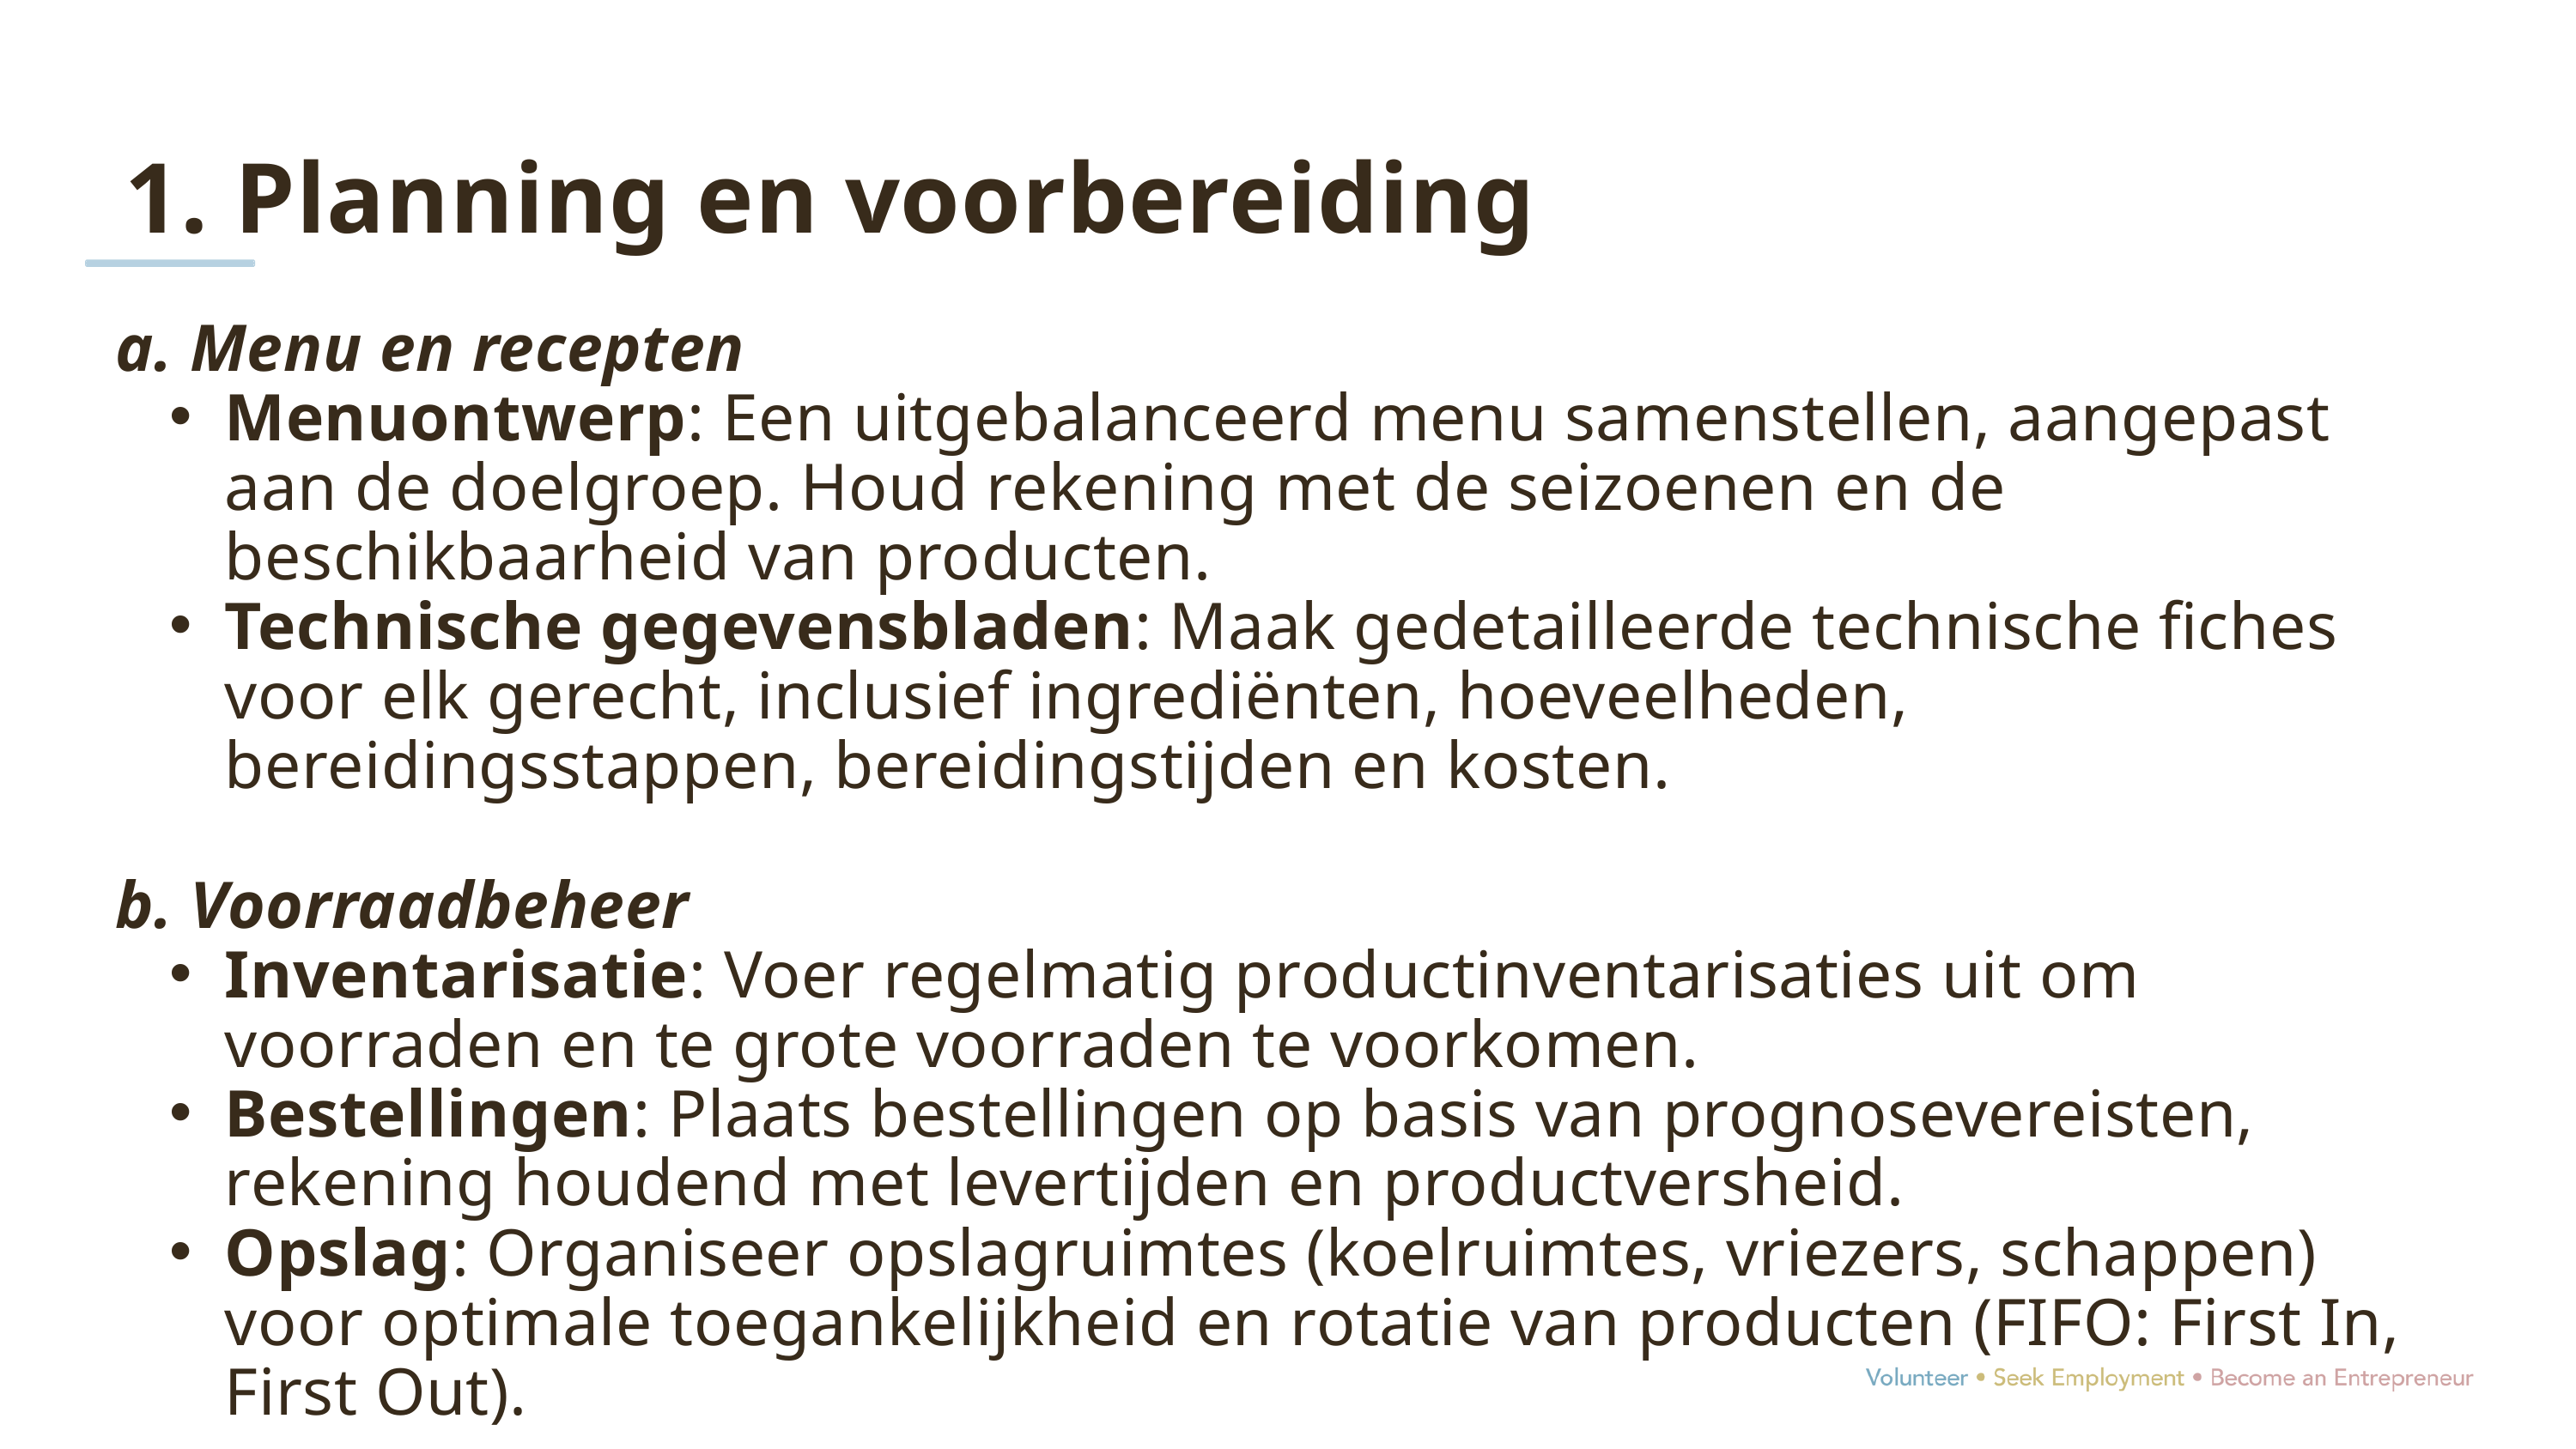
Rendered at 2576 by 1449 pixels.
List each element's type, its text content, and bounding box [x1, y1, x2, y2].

text_box 1. Planning en voorbereiding [125, 158, 2470, 347]
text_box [84, 259, 256, 268]
text_box a. Menu en recepten Menuontwerp: Een uitgebalanceerd menu samenstellen, aangepast aan de doelgroep. Houd rekening met de seizoenen en de beschikbaarheid van producten. Technische gegevensbladen: Maak gedetailleerde technische fiches voor elk gerecht, inclusief ingrediënten, hoeveelheden, bereidingsstappen, bereidingstijden en kosten. b. Voorraadbeheer Inventarisatie: Voer regelmatig productinventarisaties uit om voorraden en te grote voorraden te voorkomen. Bestellingen: Plaats bestellingen op basis van prognosevereisten, rekening houdend met levertijden en productversheid. Opslag: Organiseer opslagruimtes (koelruimtes, vriezers, schappen) voor optimale toegankelijkheid en rotatie van producten (FIFO: First In, First Out). [115, 314, 2461, 1428]
text_box [2461, 1347, 2538, 1421]
